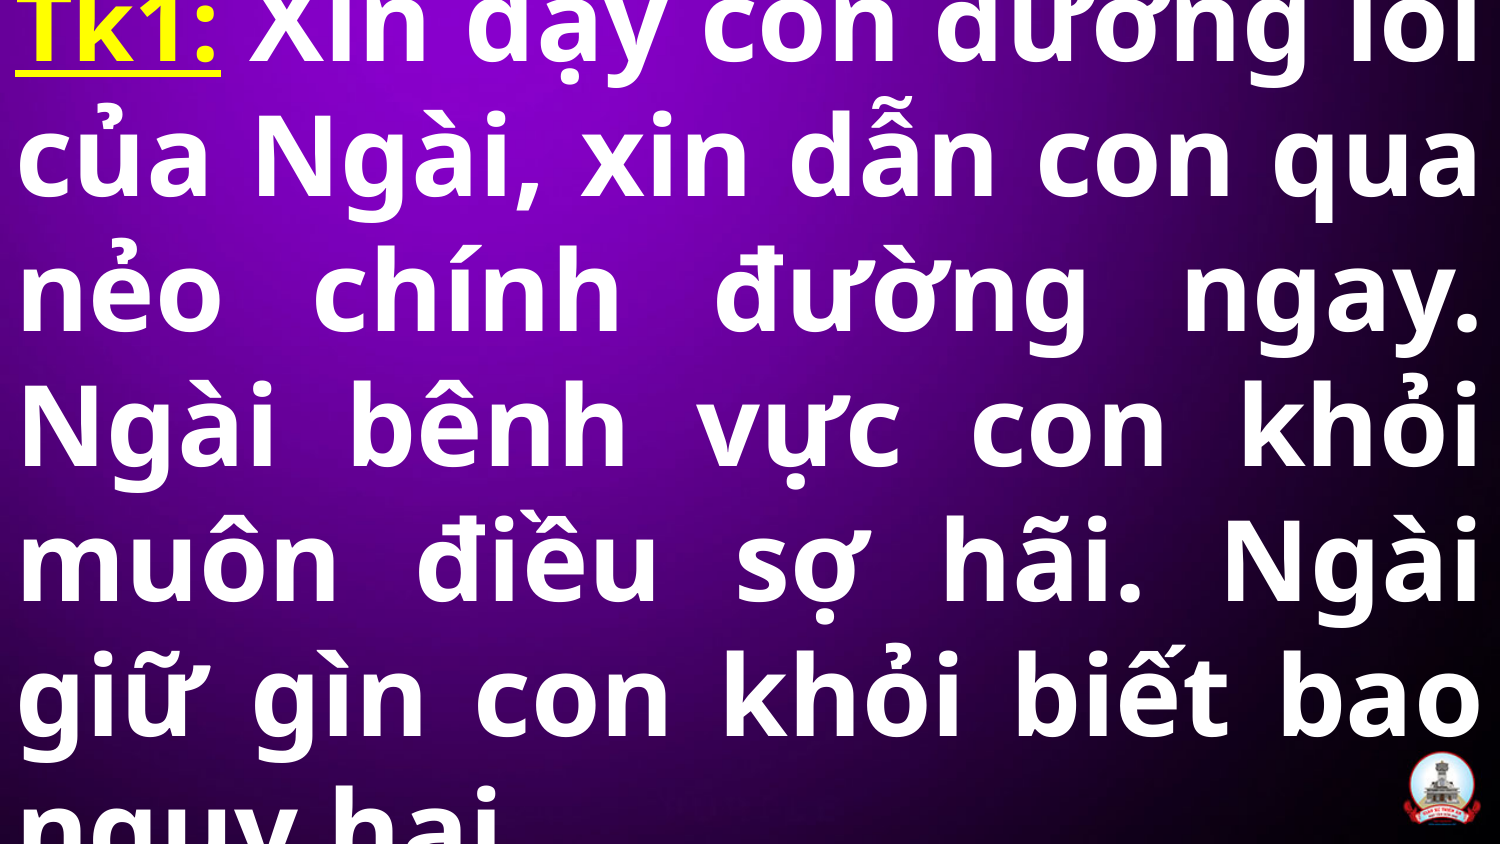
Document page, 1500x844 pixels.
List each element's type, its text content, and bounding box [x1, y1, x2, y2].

title Tk1: Xin dạy con đường lối của Ngài, xin dẫn con qua nẻo chính đường ngay. Ngài bênh vực con khỏi muôn điều sợ hãi. Ngài giữ gìn con khỏi biết bao nguy hại. [0, 0, 1500, 844]
